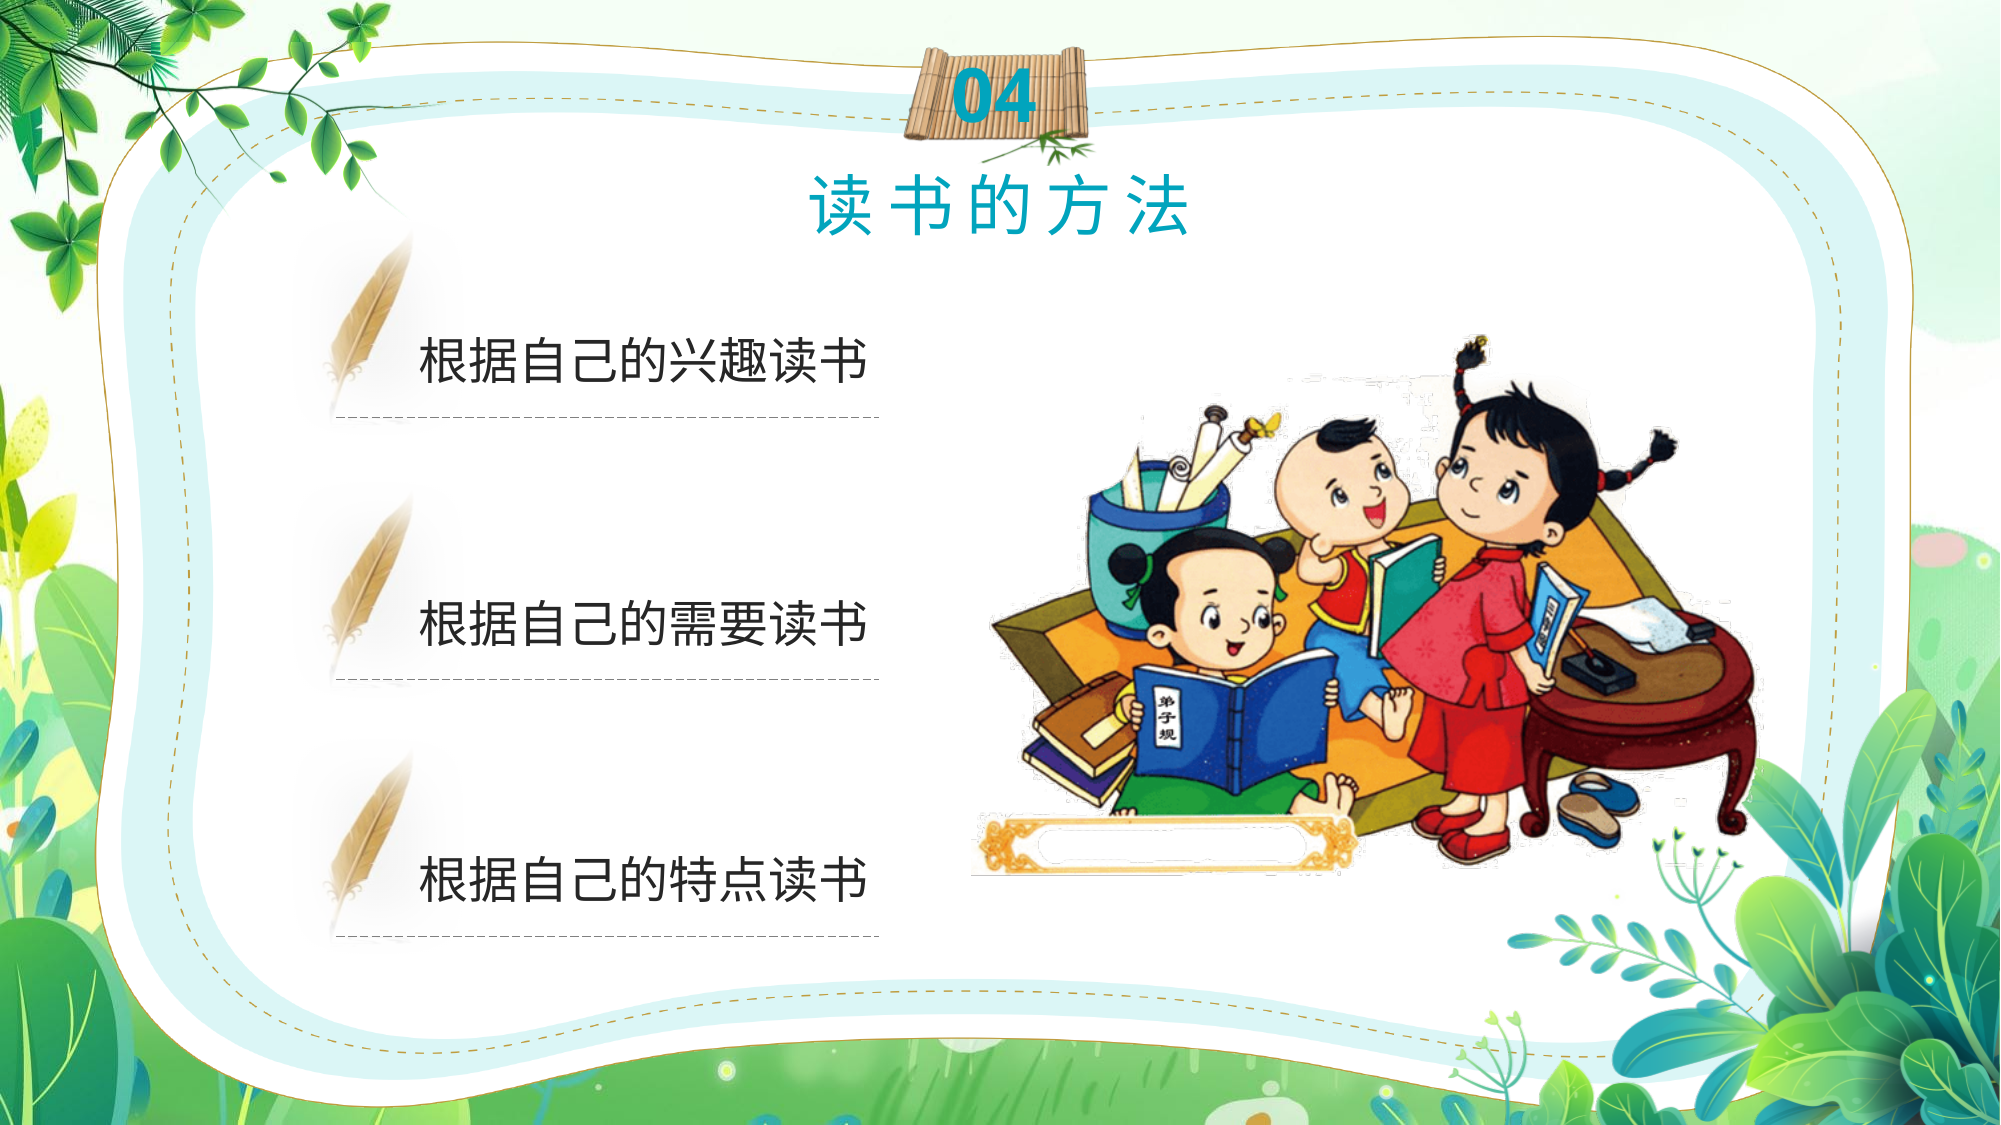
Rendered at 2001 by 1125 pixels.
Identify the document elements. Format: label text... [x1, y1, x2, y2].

text_box 根据自己的兴趣读书 [470, 292, 903, 398]
text_box 根据自己的需要读书 [470, 555, 903, 660]
text_box 根据自己的特点读书 [470, 811, 903, 917]
text_box 读书的方法 [781, 154, 971, 255]
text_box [902, 37, 1098, 166]
picture [0, 0, 2001, 1125]
